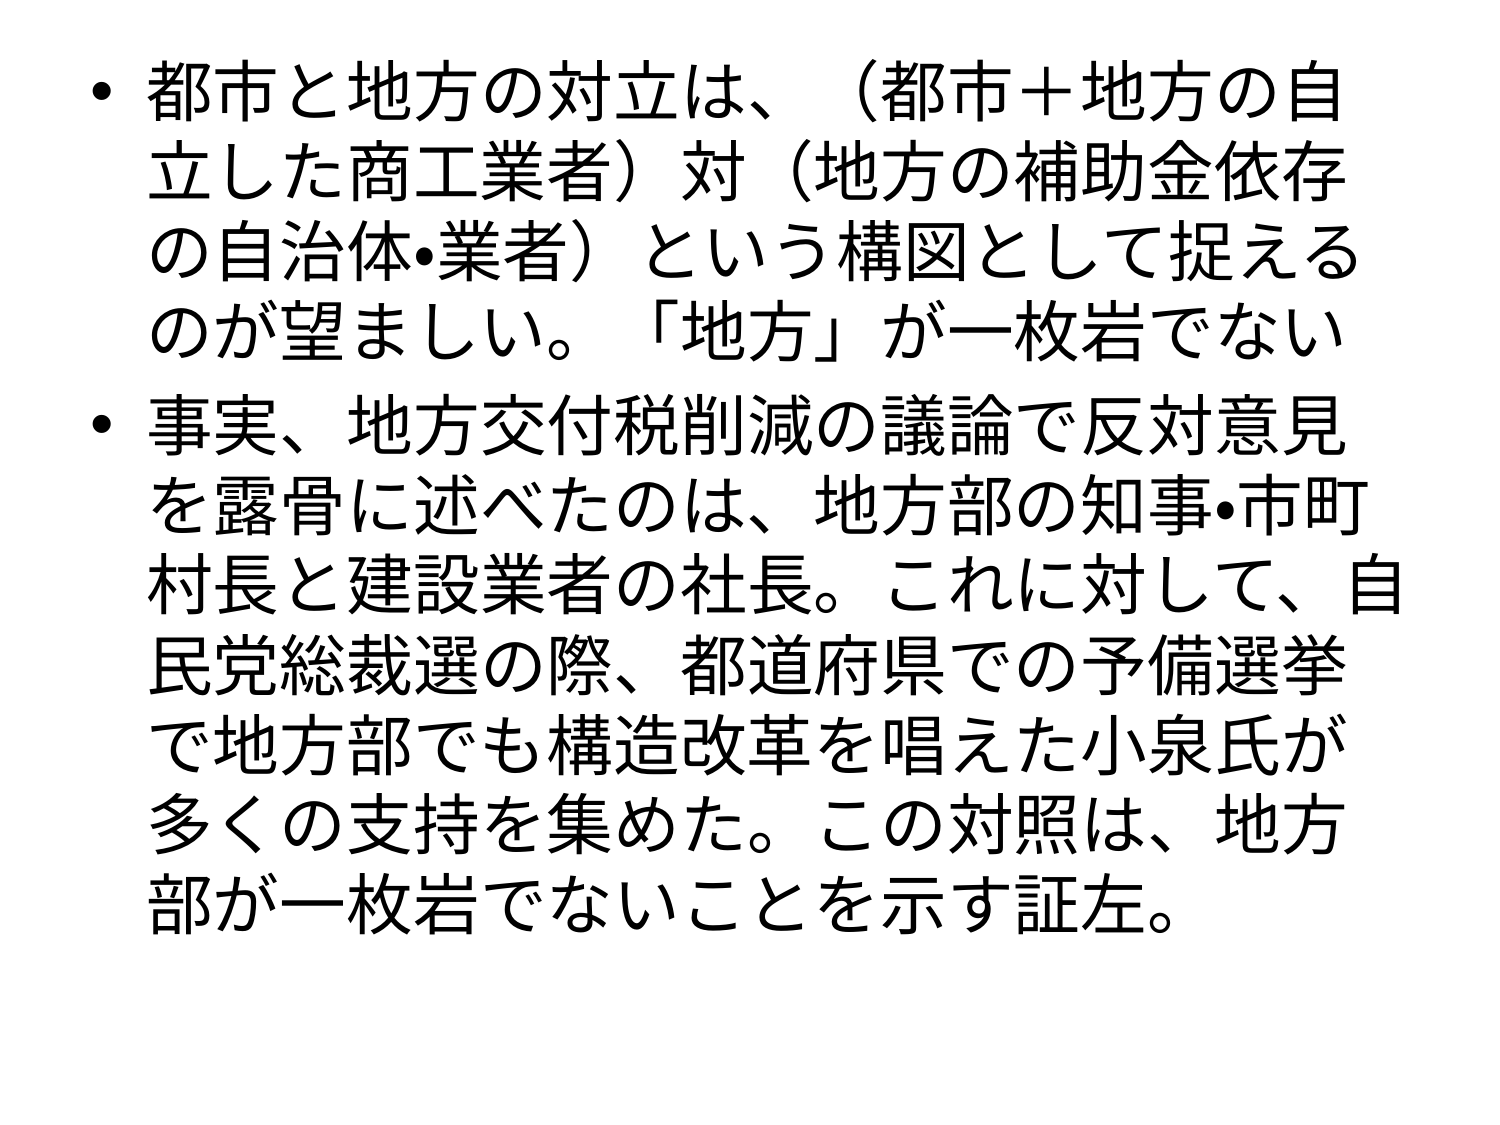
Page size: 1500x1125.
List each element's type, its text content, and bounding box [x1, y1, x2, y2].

list 都市と地方の対立は、（都市＋地方の自立した商工業者）対（地方の補助金依存の自治体・業者）という構図として捉えるのが望ましい。「地方」が一枚岩でない 事実、地方交付税削減の議論で反対意見を露骨に述べたのは、地方部の知事・市町村長と建設業者の社長。これに対して、自民党総裁選の際、都道府県での予備選挙で地方部でも構造改革を唱えた小泉氏が多くの支持を集めた。この対照は、地方部が一枚岩でないことを示す証左。 [75, 42, 1425, 1083]
